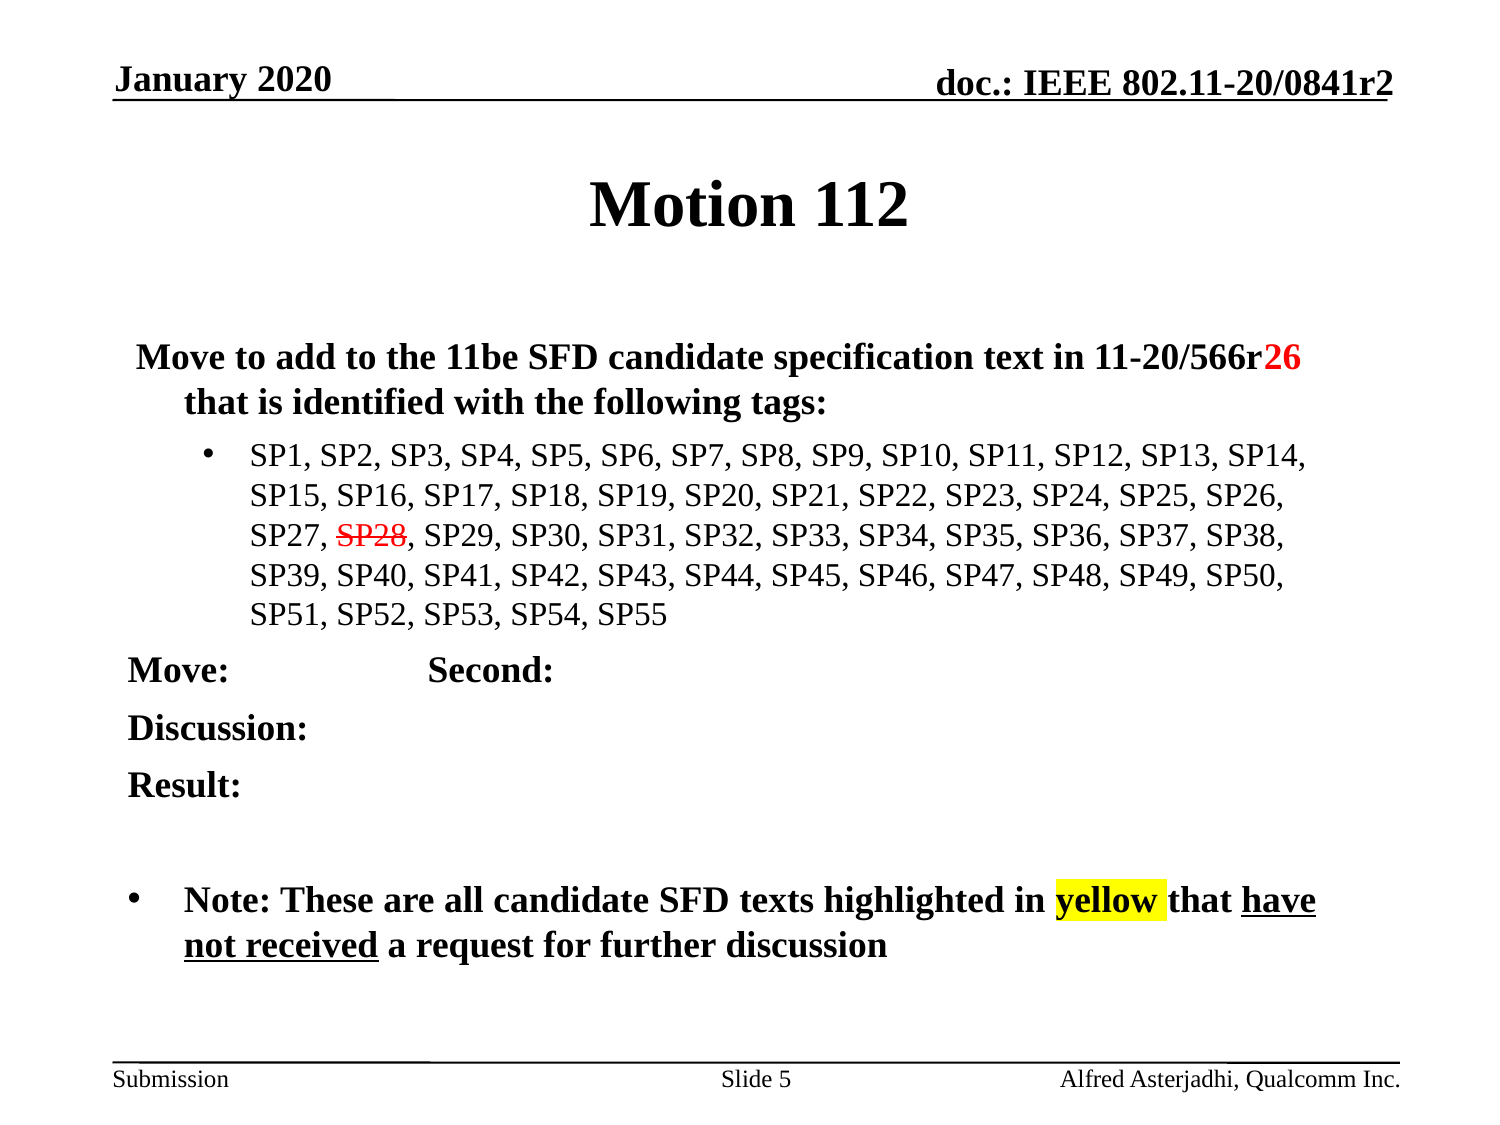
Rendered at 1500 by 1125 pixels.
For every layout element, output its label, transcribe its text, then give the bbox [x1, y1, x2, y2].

slide_number Slide 5 [712, 1061, 800, 1123]
footer Alfred Asterjadhi, Qualcomm Inc. [878, 1061, 1402, 1093]
title Motion 112 [112, 112, 1388, 288]
list Move to add to the 11be SFD candidate specification text in 11-20/566r26 that is identified with the following tags: SP1, SP2, SP3, SP4, SP5, SP6, SP7, SP8, SP9, SP10, SP11, SP12, SP13, SP14, SP15, SP16, SP17, SP18, SP19, SP20, SP21, SP22, SP23, SP24, SP25, SP26, SP27, SP28, SP29, SP30, SP31, SP32, SP33, SP34, SP35, SP36, SP37, SP38, SP39, SP40, SP41, SP42, SP43, SP44, SP45, SP46, SP47, SP48, SP49, SP50, SP51, SP52, SP53, SP54, SP55 Move: Second: Discussion: Result: Note: These are all candidate SFD texts highlighted in yellow that have not received a request for further discussion [112, 324, 1388, 1000]
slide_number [114, 54, 423, 100]
